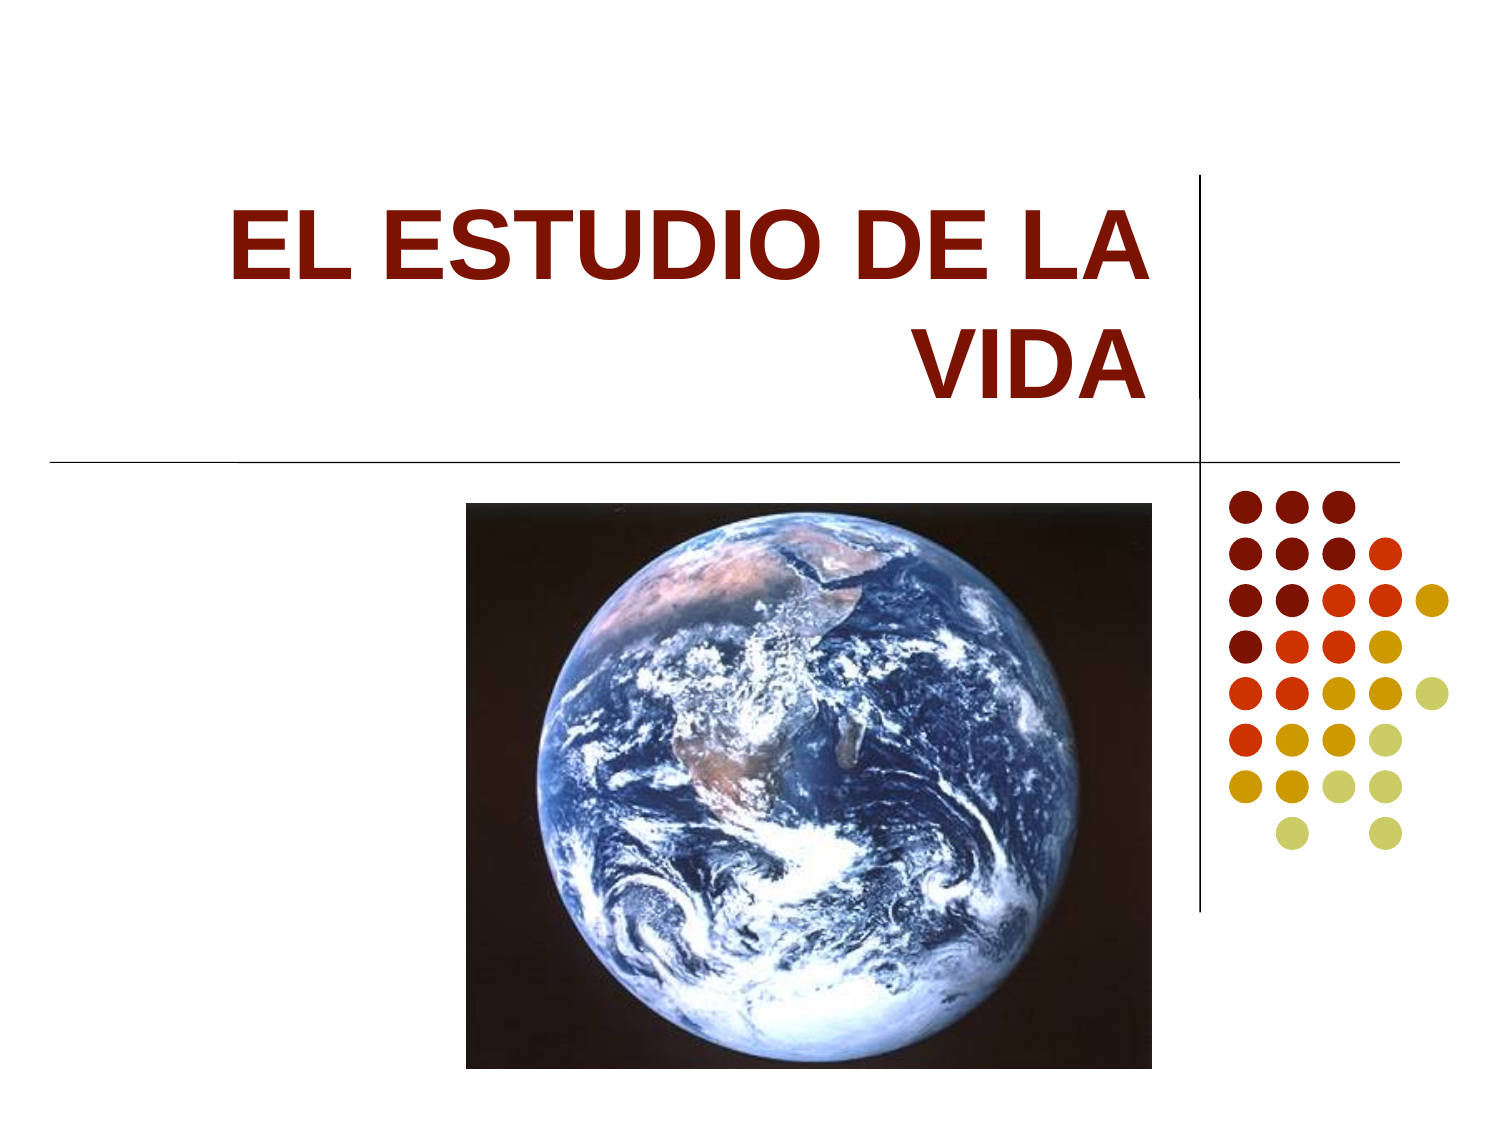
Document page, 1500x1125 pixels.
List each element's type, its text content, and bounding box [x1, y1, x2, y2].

title EL ESTUDIO DE LA VIDA [51, 76, 1165, 427]
picture [466, 503, 1152, 1069]
